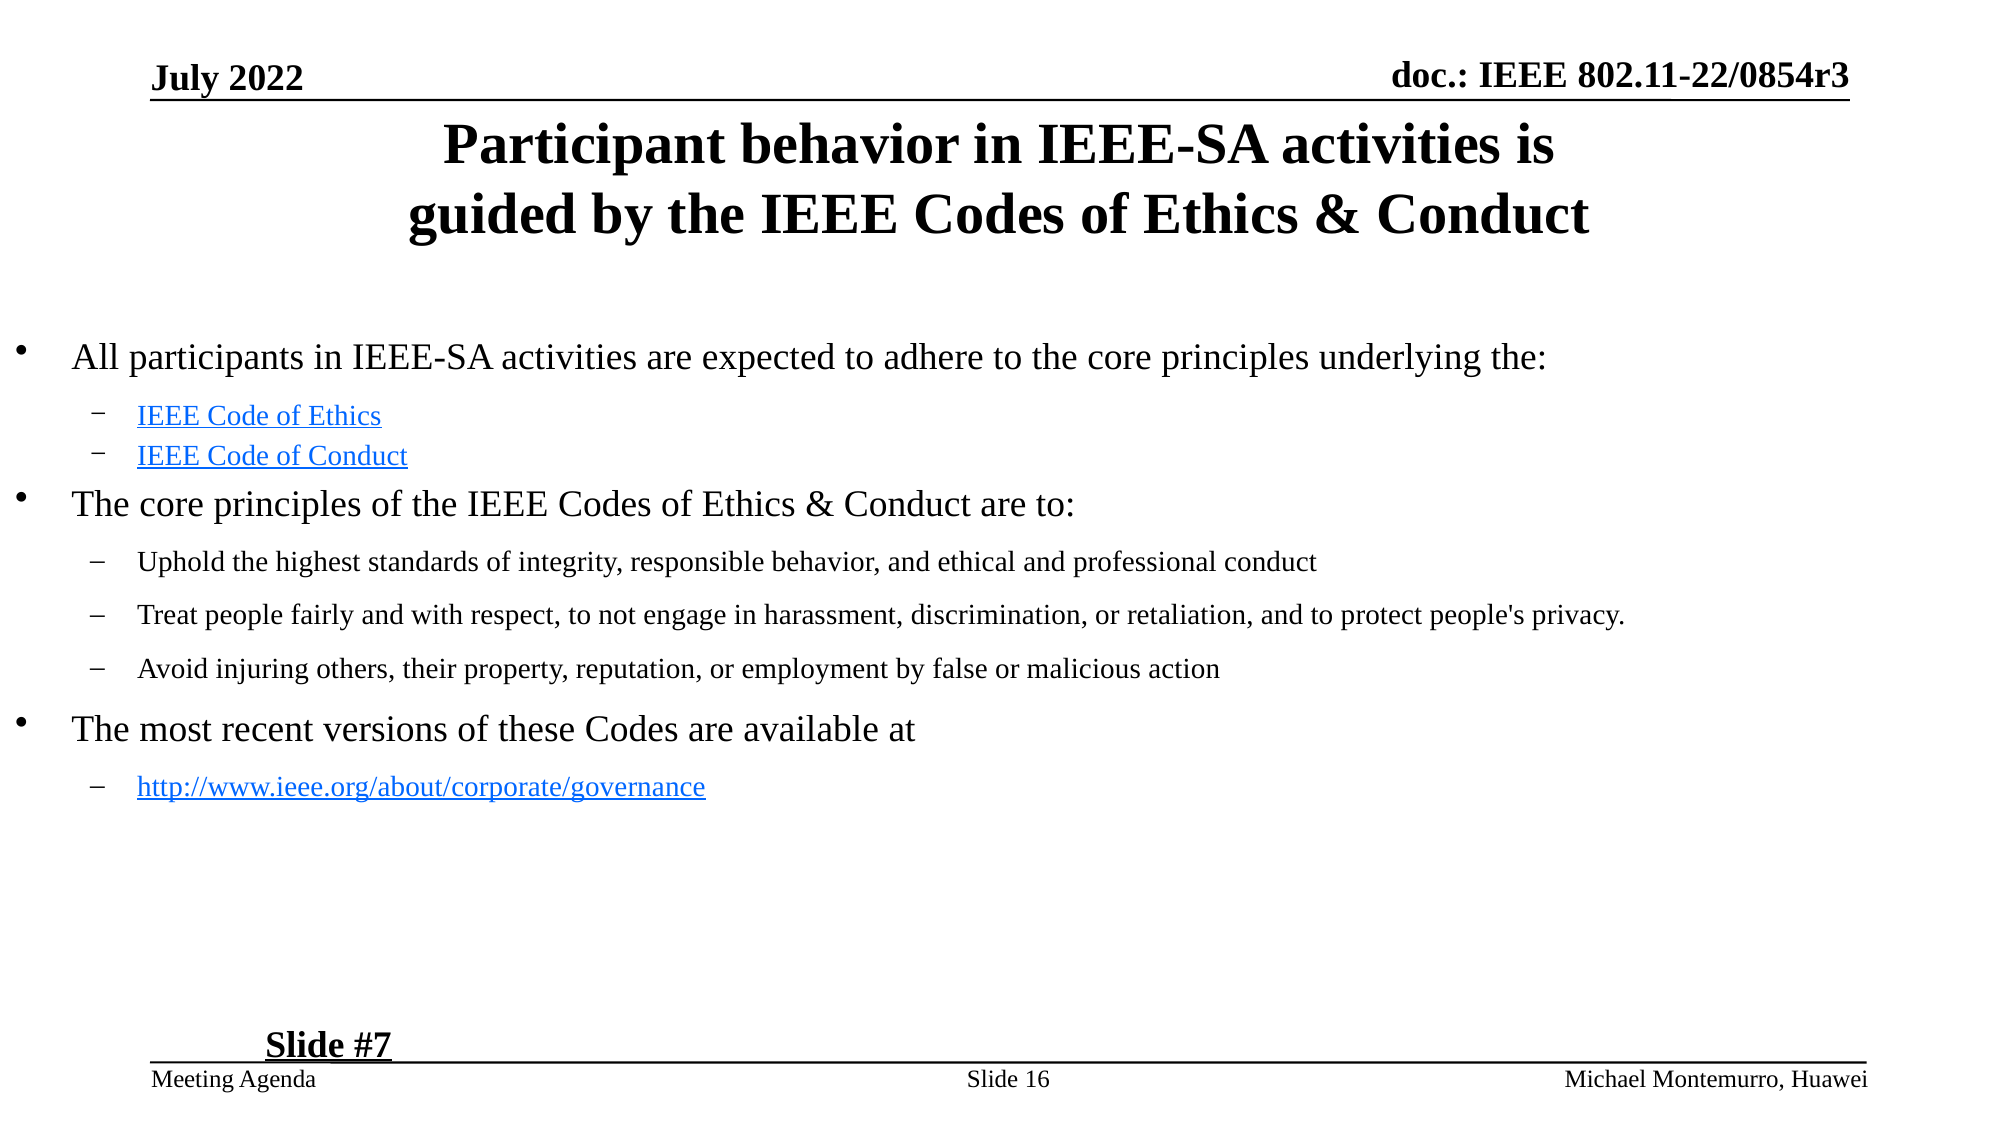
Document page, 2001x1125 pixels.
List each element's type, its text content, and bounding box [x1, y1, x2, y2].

slide_number Slide 16 [964, 1061, 1053, 1093]
text_box Participant behavior in IEEE-SA activities is guided by the IEEE Codes of Ethics & Conduct [362, 87, 1638, 263]
list All participants in IEEE-SA activities are expected to adhere to the core principles underlying the: IEEE Code of Ethics IEEE Code of Conduct The core principles of the IEEE Codes of Ethics & Conduct are to: Uphold the highest standards of integrity, responsible behavior, and ethical and professional conduct Treat people fairly and with respect, to not engage in harassment, discrimination, or retaliation, and to protect people's privacy. Avoid injuring others, their property, reputation, or employment by false or malicious action The most recent versions of these Codes are available at http://www.ieee.org/about/corporate/governance [0, 324, 1700, 1000]
text_box Slide #7 [250, 1012, 407, 1073]
footer Michael Montemurro, Huawei [1266, 1061, 1869, 1093]
